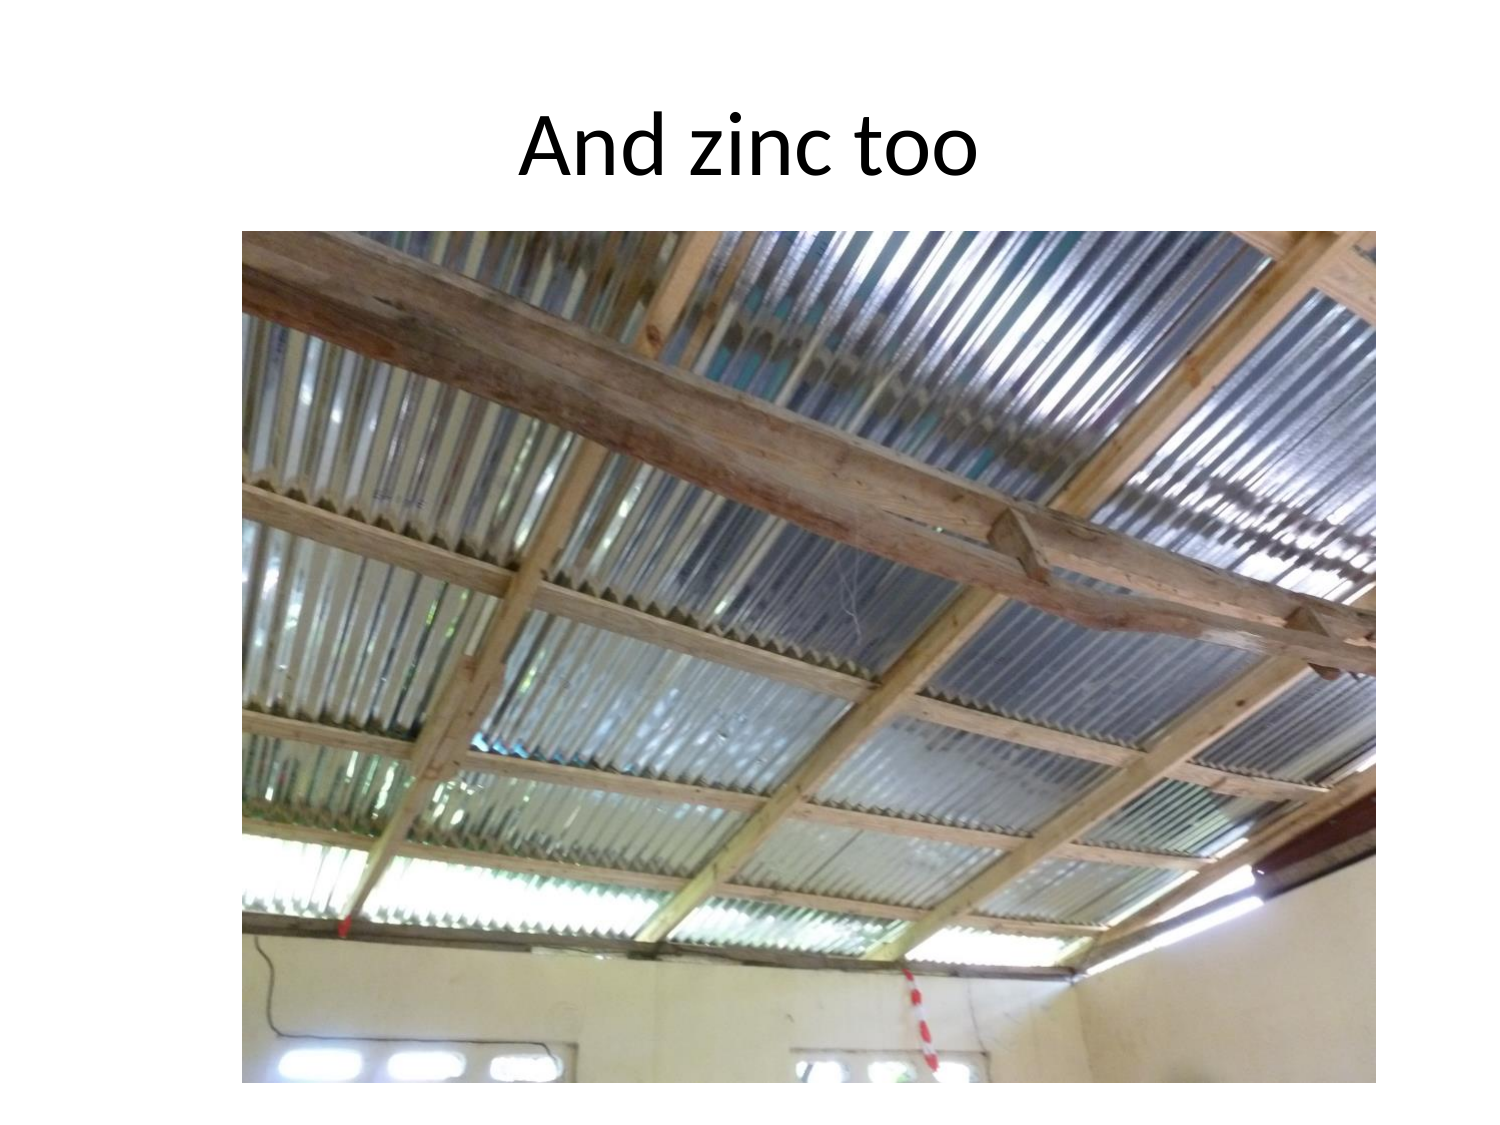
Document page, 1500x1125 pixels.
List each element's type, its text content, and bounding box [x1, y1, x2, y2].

picture [241, 231, 1377, 1083]
title And zinc too [75, 45, 1425, 233]
